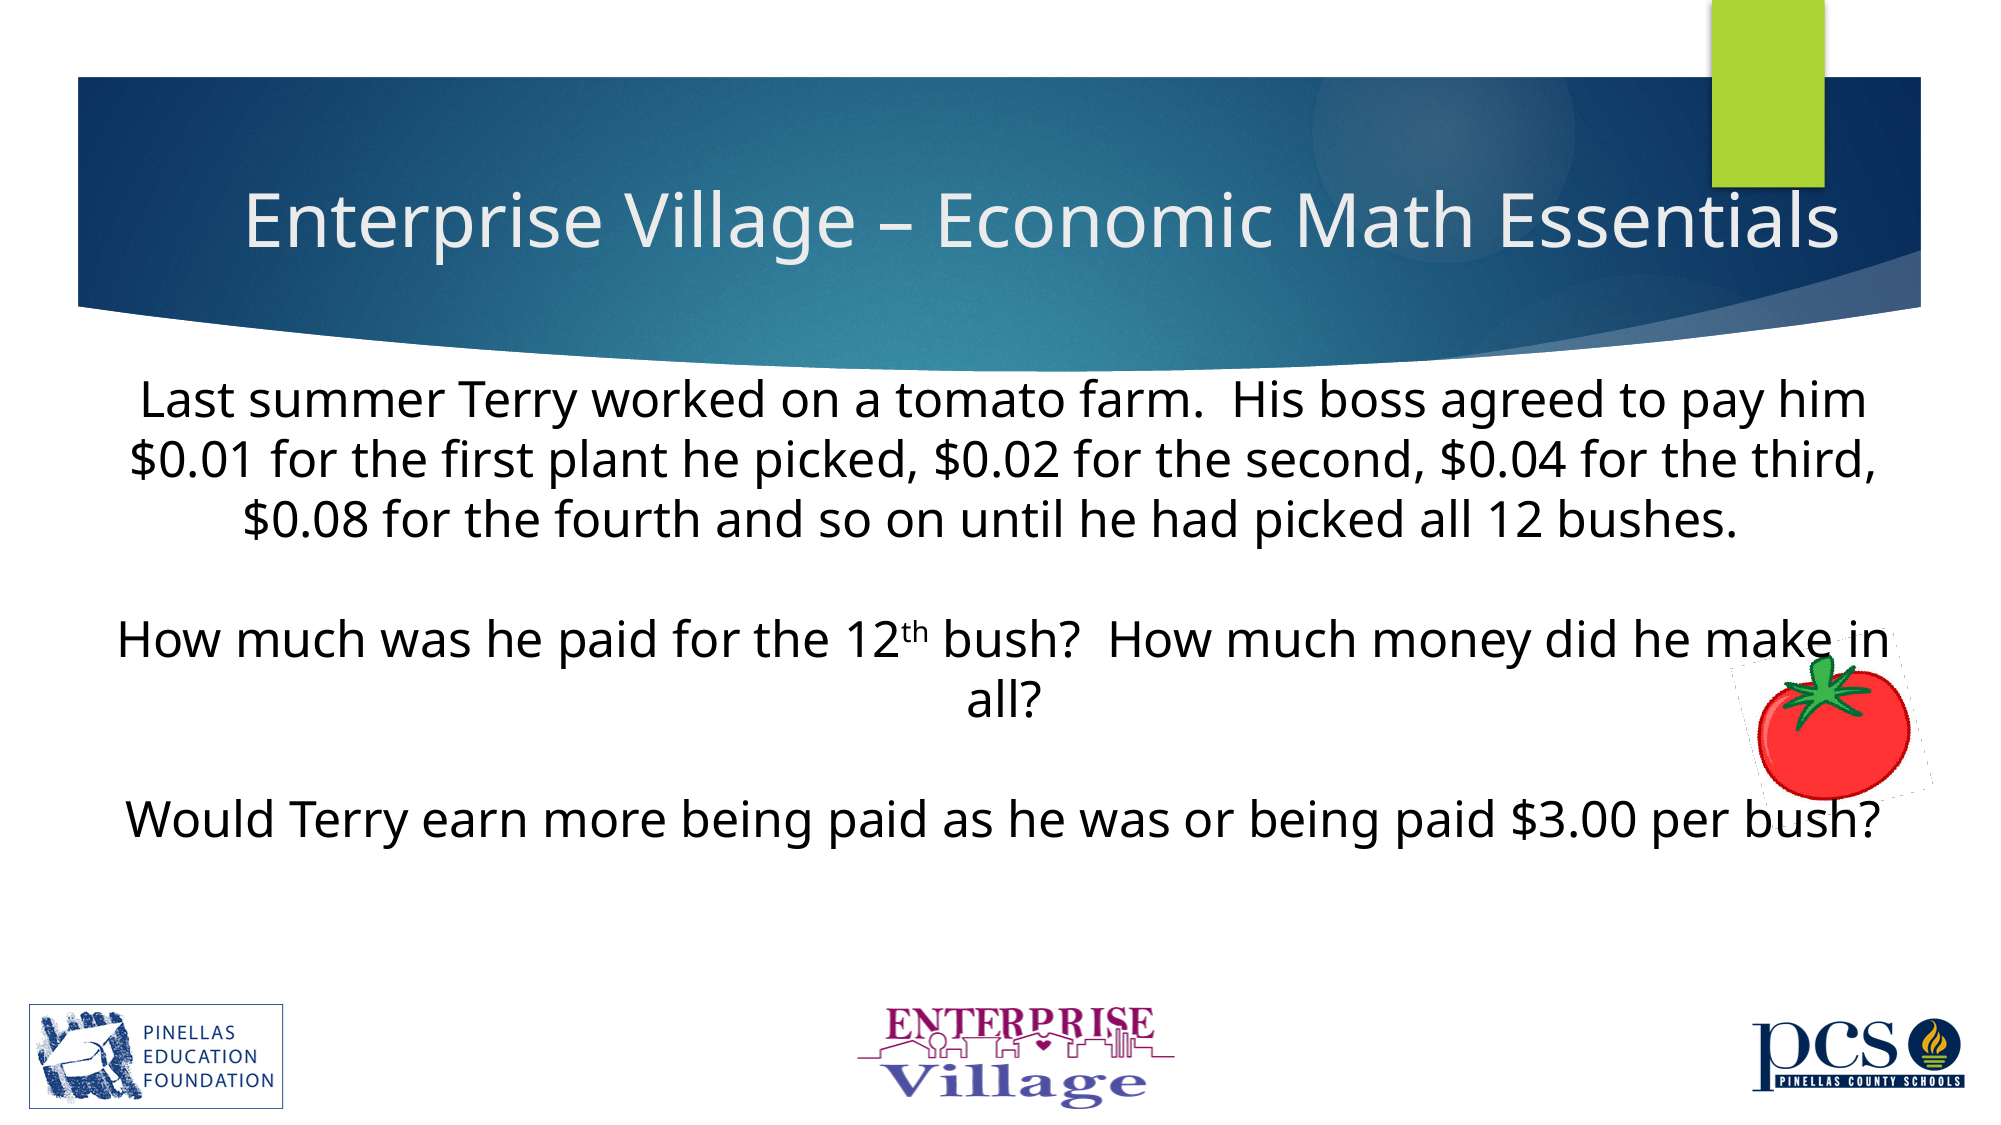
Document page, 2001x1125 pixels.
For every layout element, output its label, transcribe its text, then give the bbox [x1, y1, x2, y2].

picture [1748, 644, 1915, 811]
picture [29, 1003, 1970, 1110]
title Enterprise Village – Economic Math Essentials [189, 159, 1897, 276]
text_box Last summer Terry worked on a tomato farm. His boss agreed to pay him $0.01 for the first plant he picked, $0.02 for the second, $0.04 for the third, $0.08 for the fourth and so on until he had picked all 12 bushes. How much was he paid for the 12th bush? How much money did he make in all? Would Terry earn more being paid as he was or being paid $3.00 per bush? [65, 359, 1943, 905]
